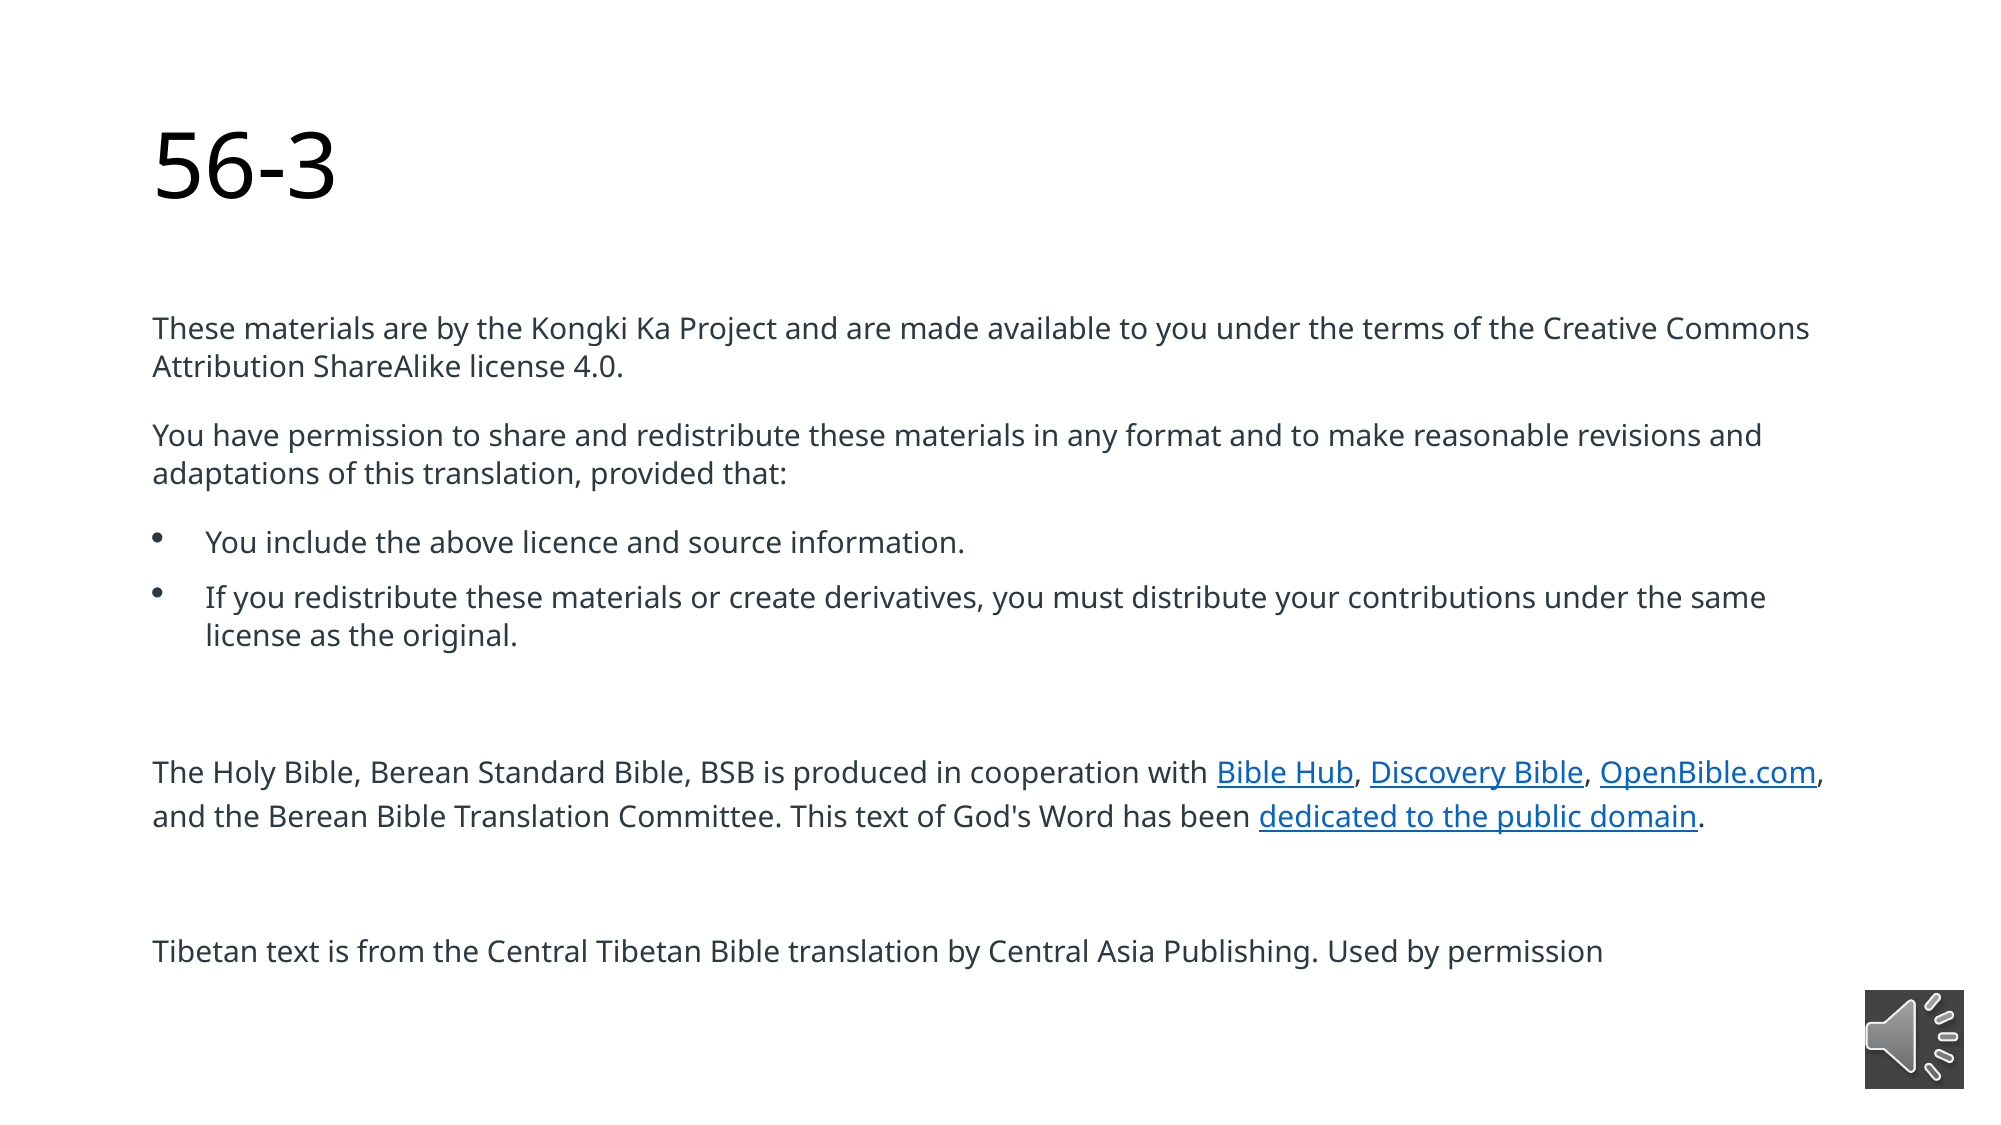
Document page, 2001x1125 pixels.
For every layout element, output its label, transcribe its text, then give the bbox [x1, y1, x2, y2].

picture [1864, 989, 1965, 1090]
list These materials are by the Kongki Ka Project and are made available to you under the terms of the Creative Commons Attribution ShareAlike license 4.0. You have permission to share and redistribute these materials in any format and to make reasonable revisions and adaptations of this translation, provided that: You include the above licence and source information. If you redistribute these materials or create derivatives, you must distribute your contributions under the same license as the original. The Holy Bible, Berean Standard Bible, BSB is produced in cooperation with Bible Hub, Discovery Bible, OpenBible.com, and the Berean Bible Translation Committee. This text of God's Word has been dedicated to the public domain. Tibetan text is from the Central Tibetan Bible translation by Central Asia Publishing. Used by permission [137, 299, 1863, 1014]
title 56-3 [137, 59, 1863, 278]
